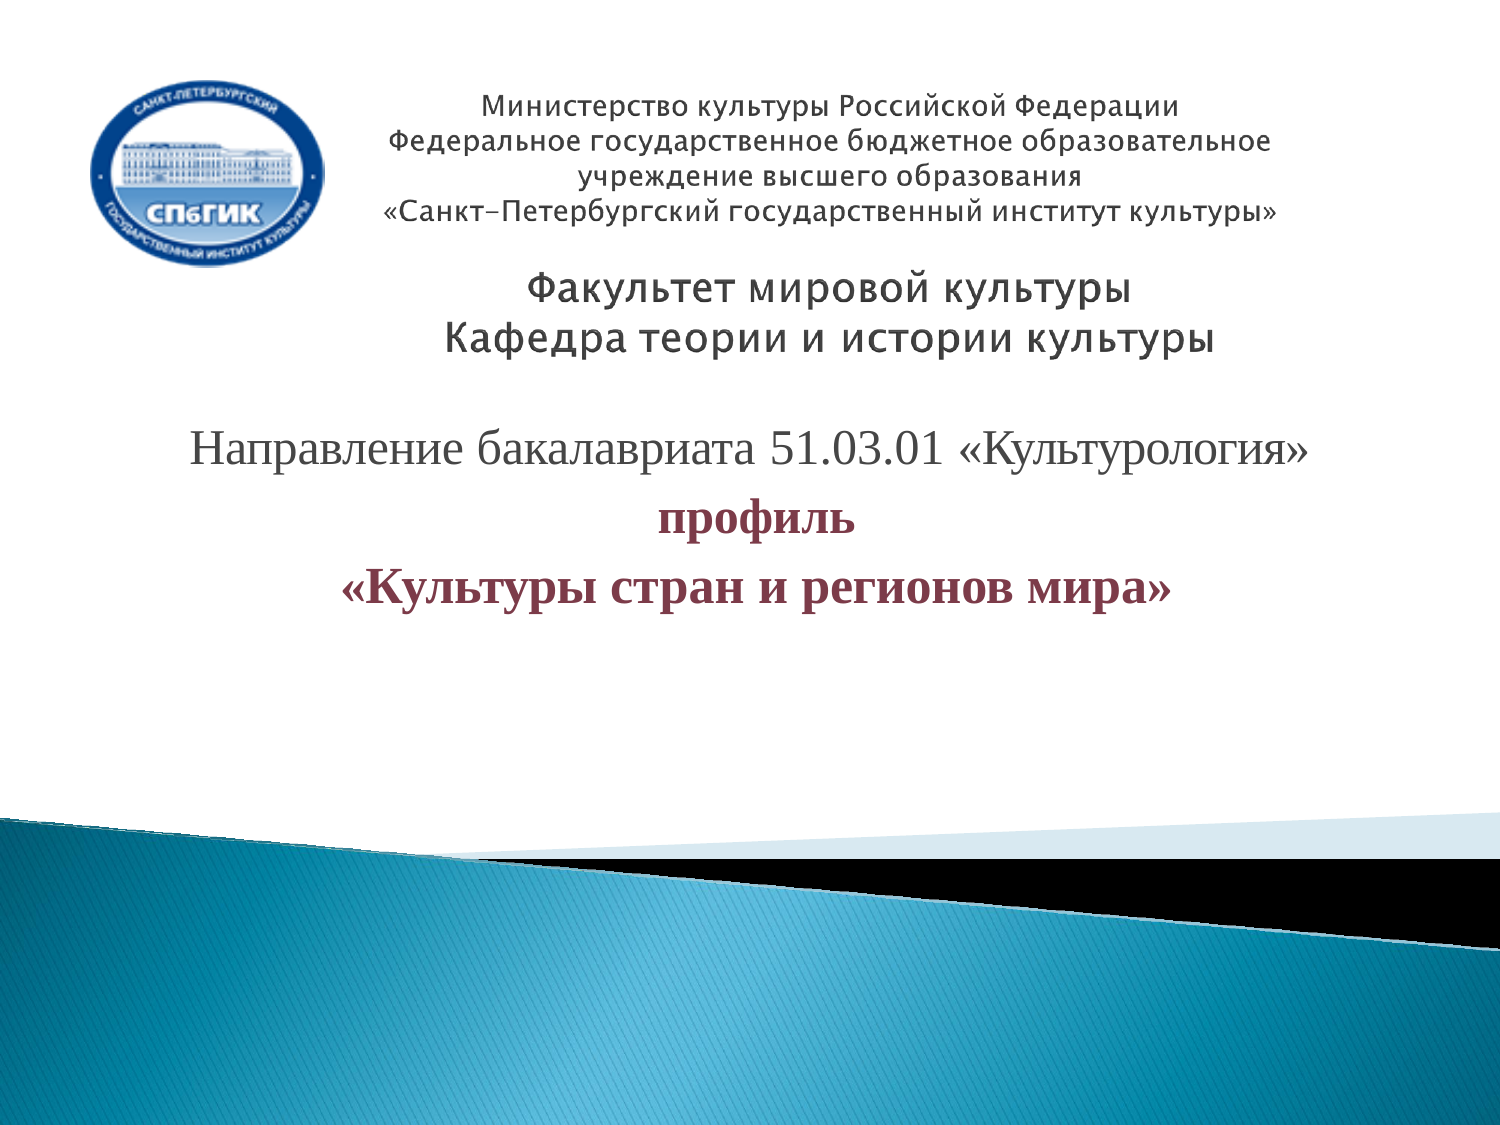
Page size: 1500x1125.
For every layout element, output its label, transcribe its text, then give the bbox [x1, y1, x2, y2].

text_box профиль «Культуры стран и регионов мира» [334, 473, 1179, 615]
picture [90, 80, 325, 268]
title Направление бакалавриата 51.03.01 «Культурология» [187, 412, 1326, 603]
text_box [0, 812, 1500, 1125]
picture [383, 91, 1276, 361]
